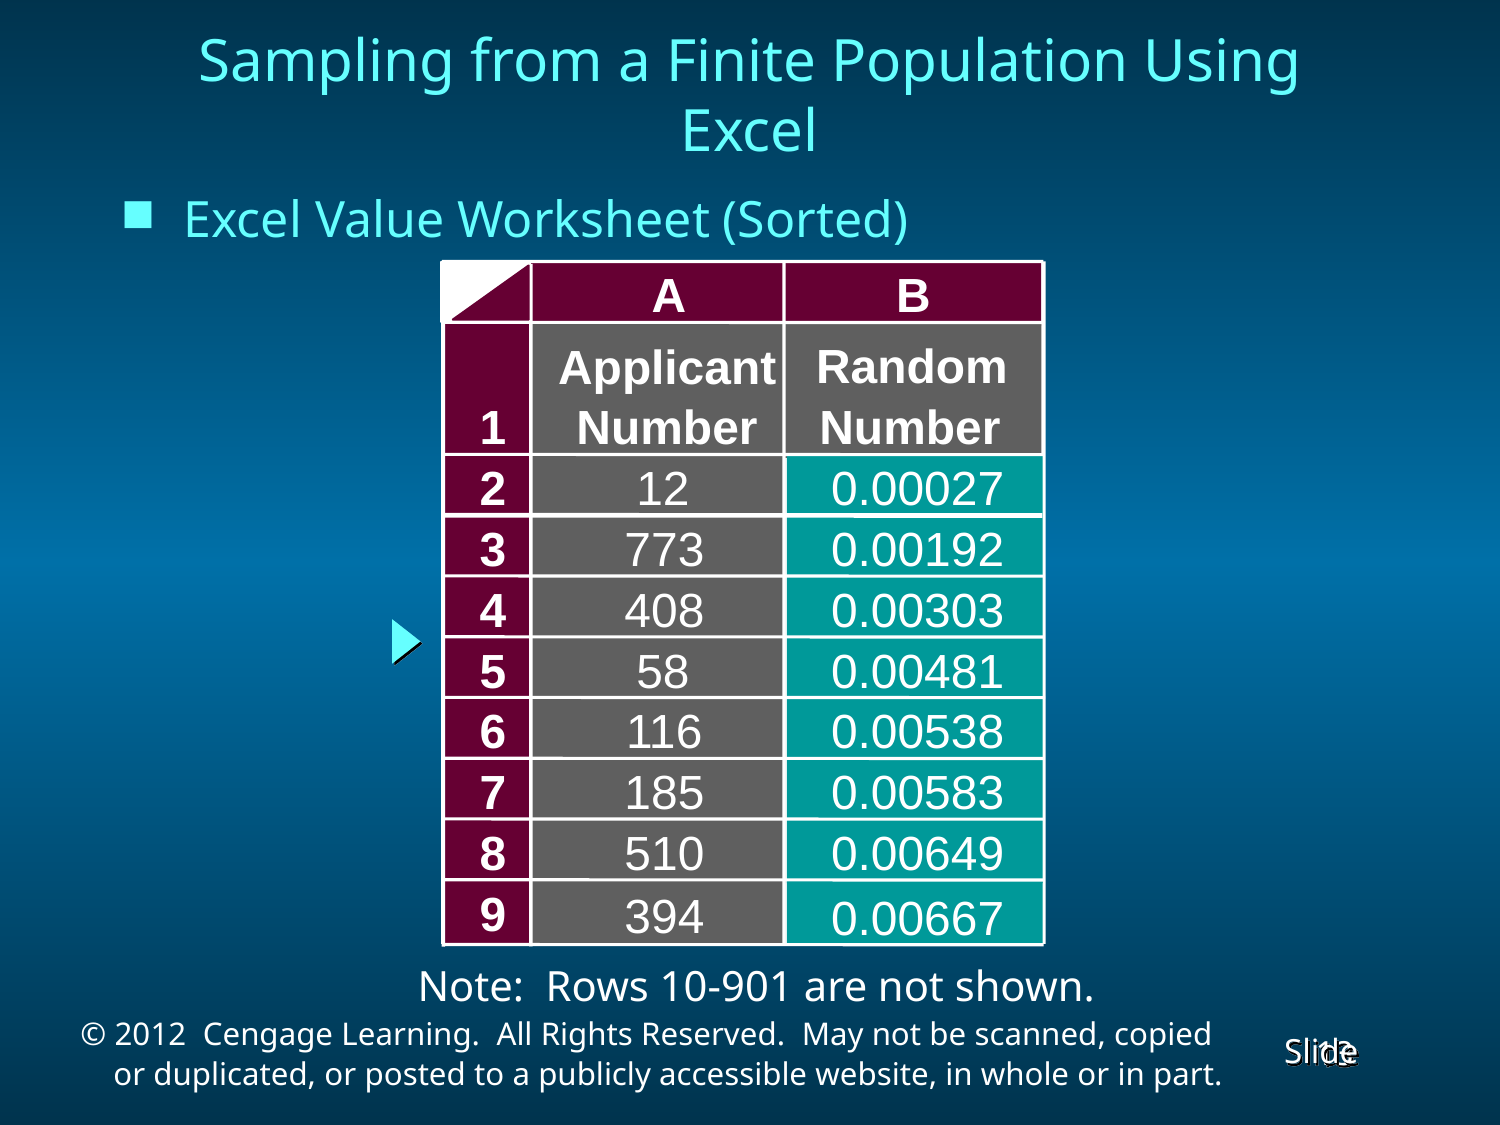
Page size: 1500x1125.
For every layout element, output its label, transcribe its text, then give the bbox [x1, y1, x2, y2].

picture [731, 140, 741, 150]
picture [775, 140, 798, 151]
picture [672, 40, 694, 46]
picture [837, 40, 861, 46]
picture [203, 39, 225, 46]
text_box Note: Rows 10-901 are not shown. [402, 952, 1110, 1018]
text_box [393, 621, 419, 662]
text_box Sampling from a Finite Population Using Excel [112, 46, 1388, 140]
text_box Excel Value Worksheet (Sorted) [112, 179, 962, 263]
picture [477, 37, 491, 46]
picture [747, 140, 767, 151]
picture [716, 140, 726, 150]
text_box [440, 260, 1046, 947]
picture [686, 140, 708, 150]
